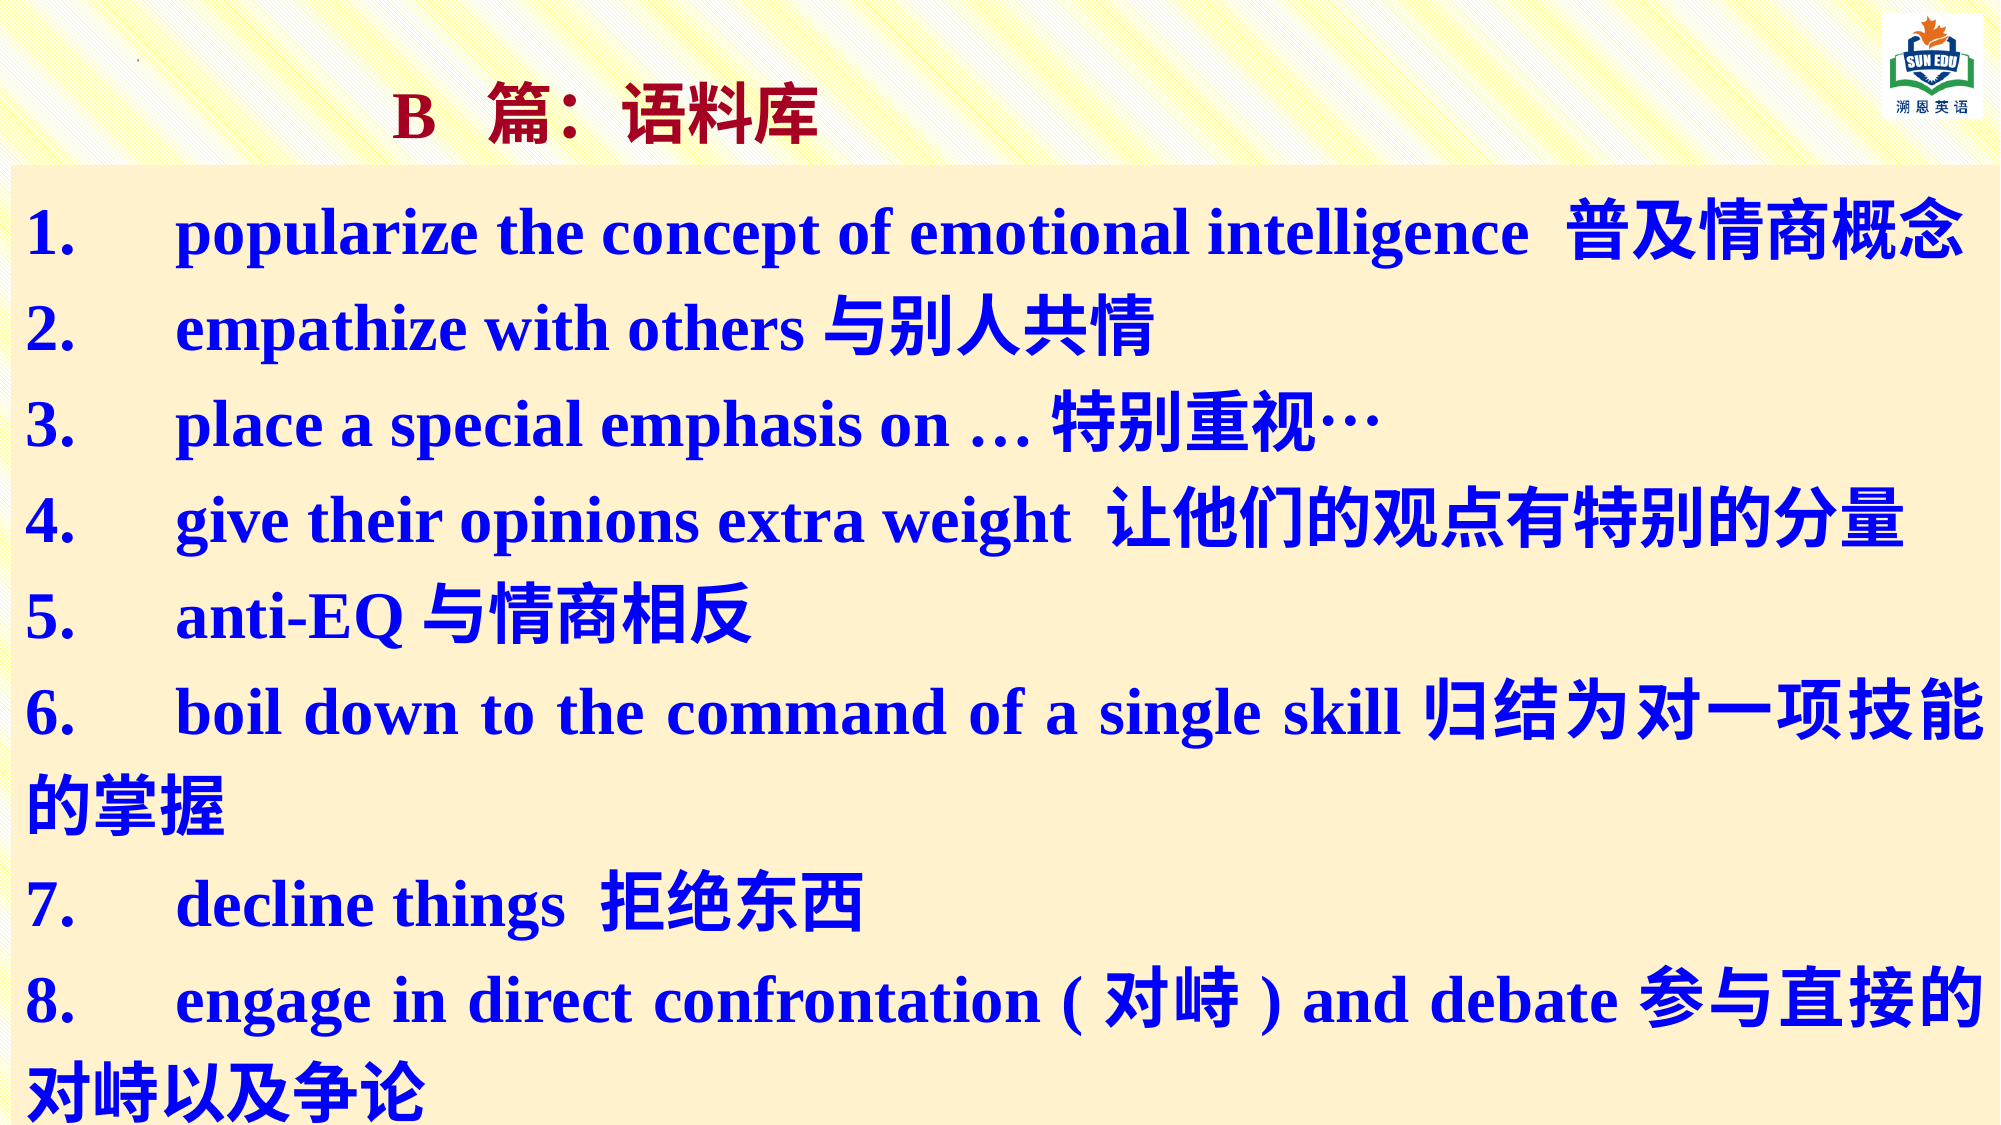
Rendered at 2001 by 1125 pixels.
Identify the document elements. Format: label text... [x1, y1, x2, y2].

text_box B 篇：语料库 [378, 64, 860, 160]
picture [1882, 13, 1983, 119]
text_box 1. popularize the concept of emotional intelligence 普及情商概念 2. empathize with others与别人共情 3. place a special emphasis on …特别重视… 4. give their opinions extra weight 让他们的观点有特别的分量 5. anti-EQ与情商相反 6. boil down to the command of a single skill归结为对一项技能的掌握 7. decline things 拒绝东西 8. engage in direct confrontation (对峙) and debate参与直接的对峙以及争论 [10, 164, 2000, 1125]
